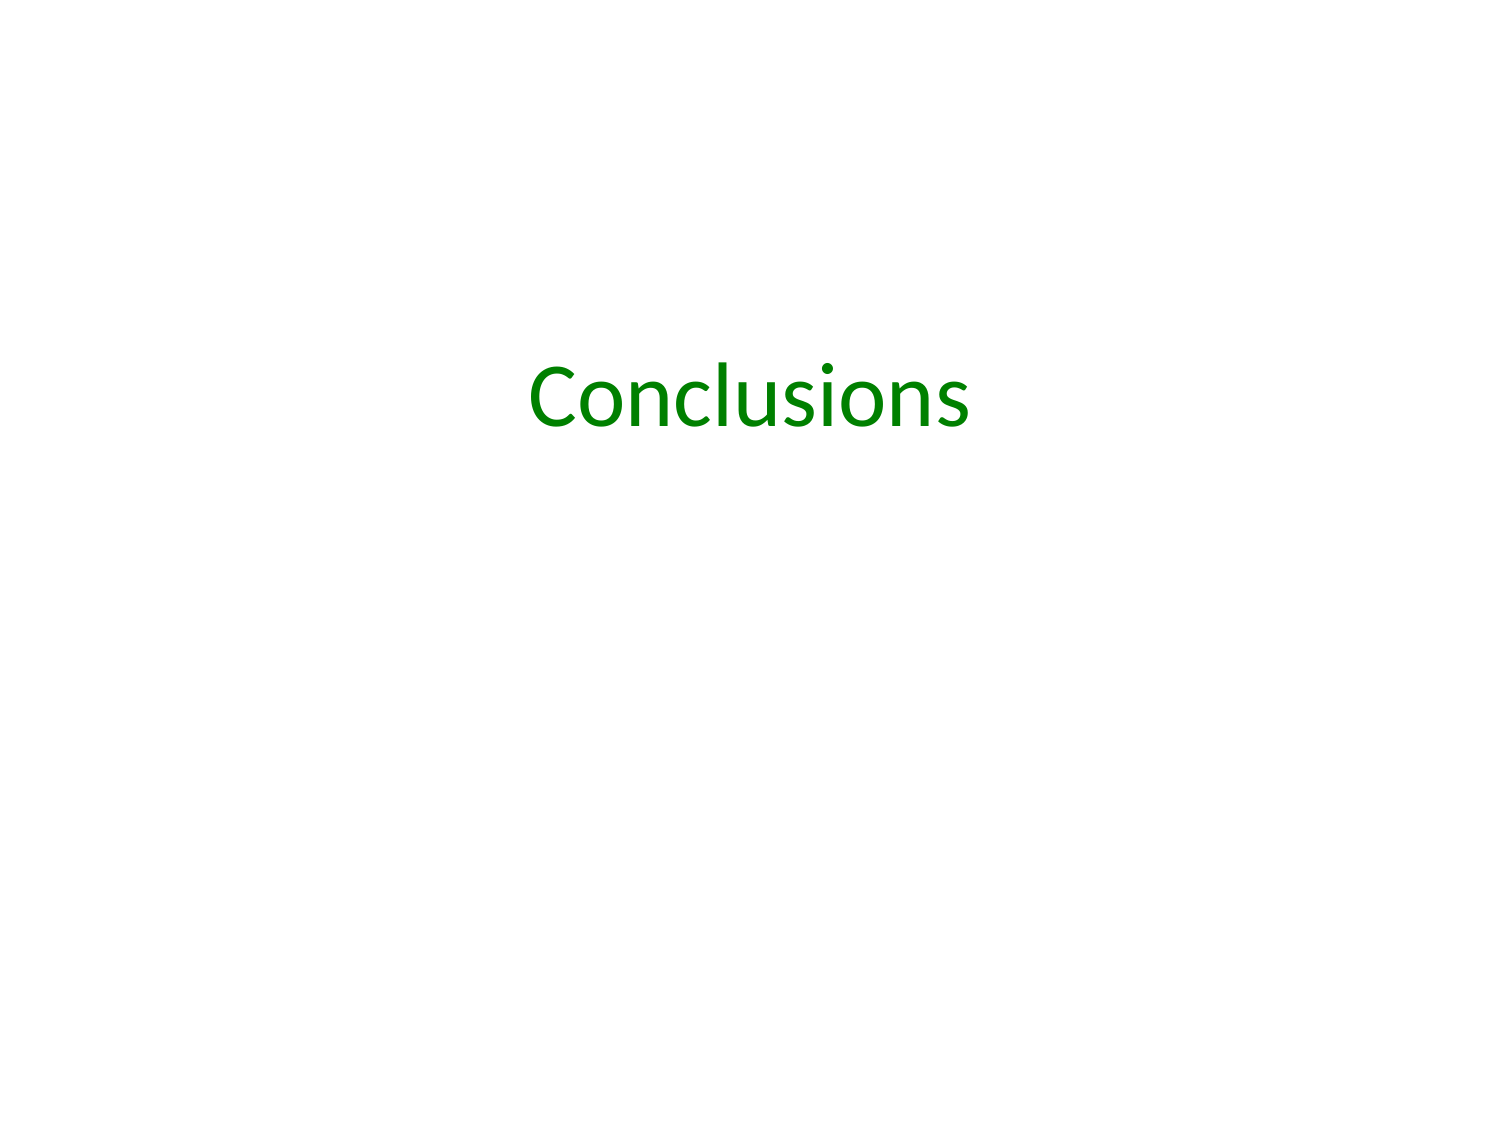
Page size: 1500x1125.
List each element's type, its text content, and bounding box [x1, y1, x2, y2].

title Conclusions [75, 351, 1425, 539]
